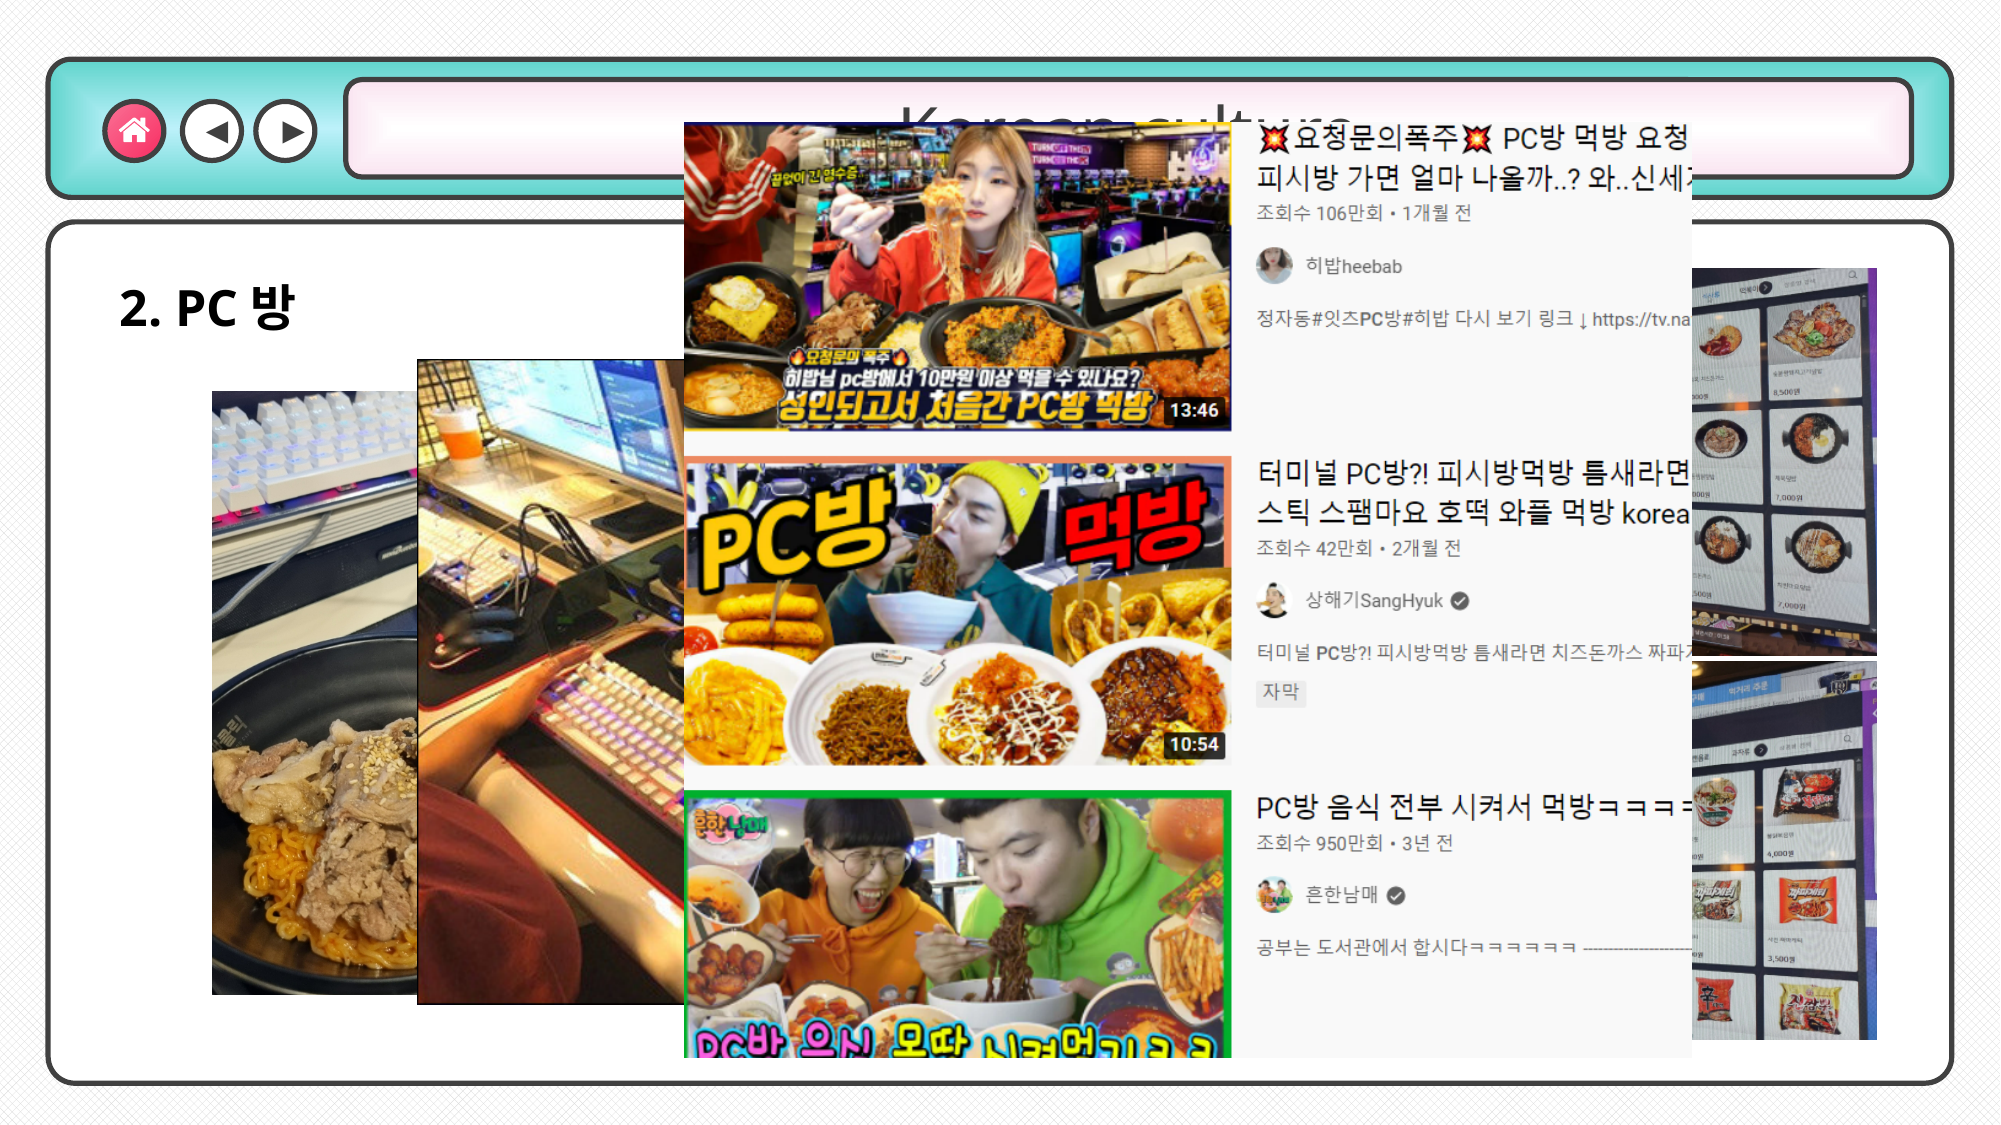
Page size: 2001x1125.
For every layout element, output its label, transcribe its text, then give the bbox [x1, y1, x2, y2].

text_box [48, 59, 1952, 198]
picture [211, 122, 1877, 1058]
text_box [47, 220, 1953, 1085]
text_box 2. PC방 [104, 268, 684, 344]
